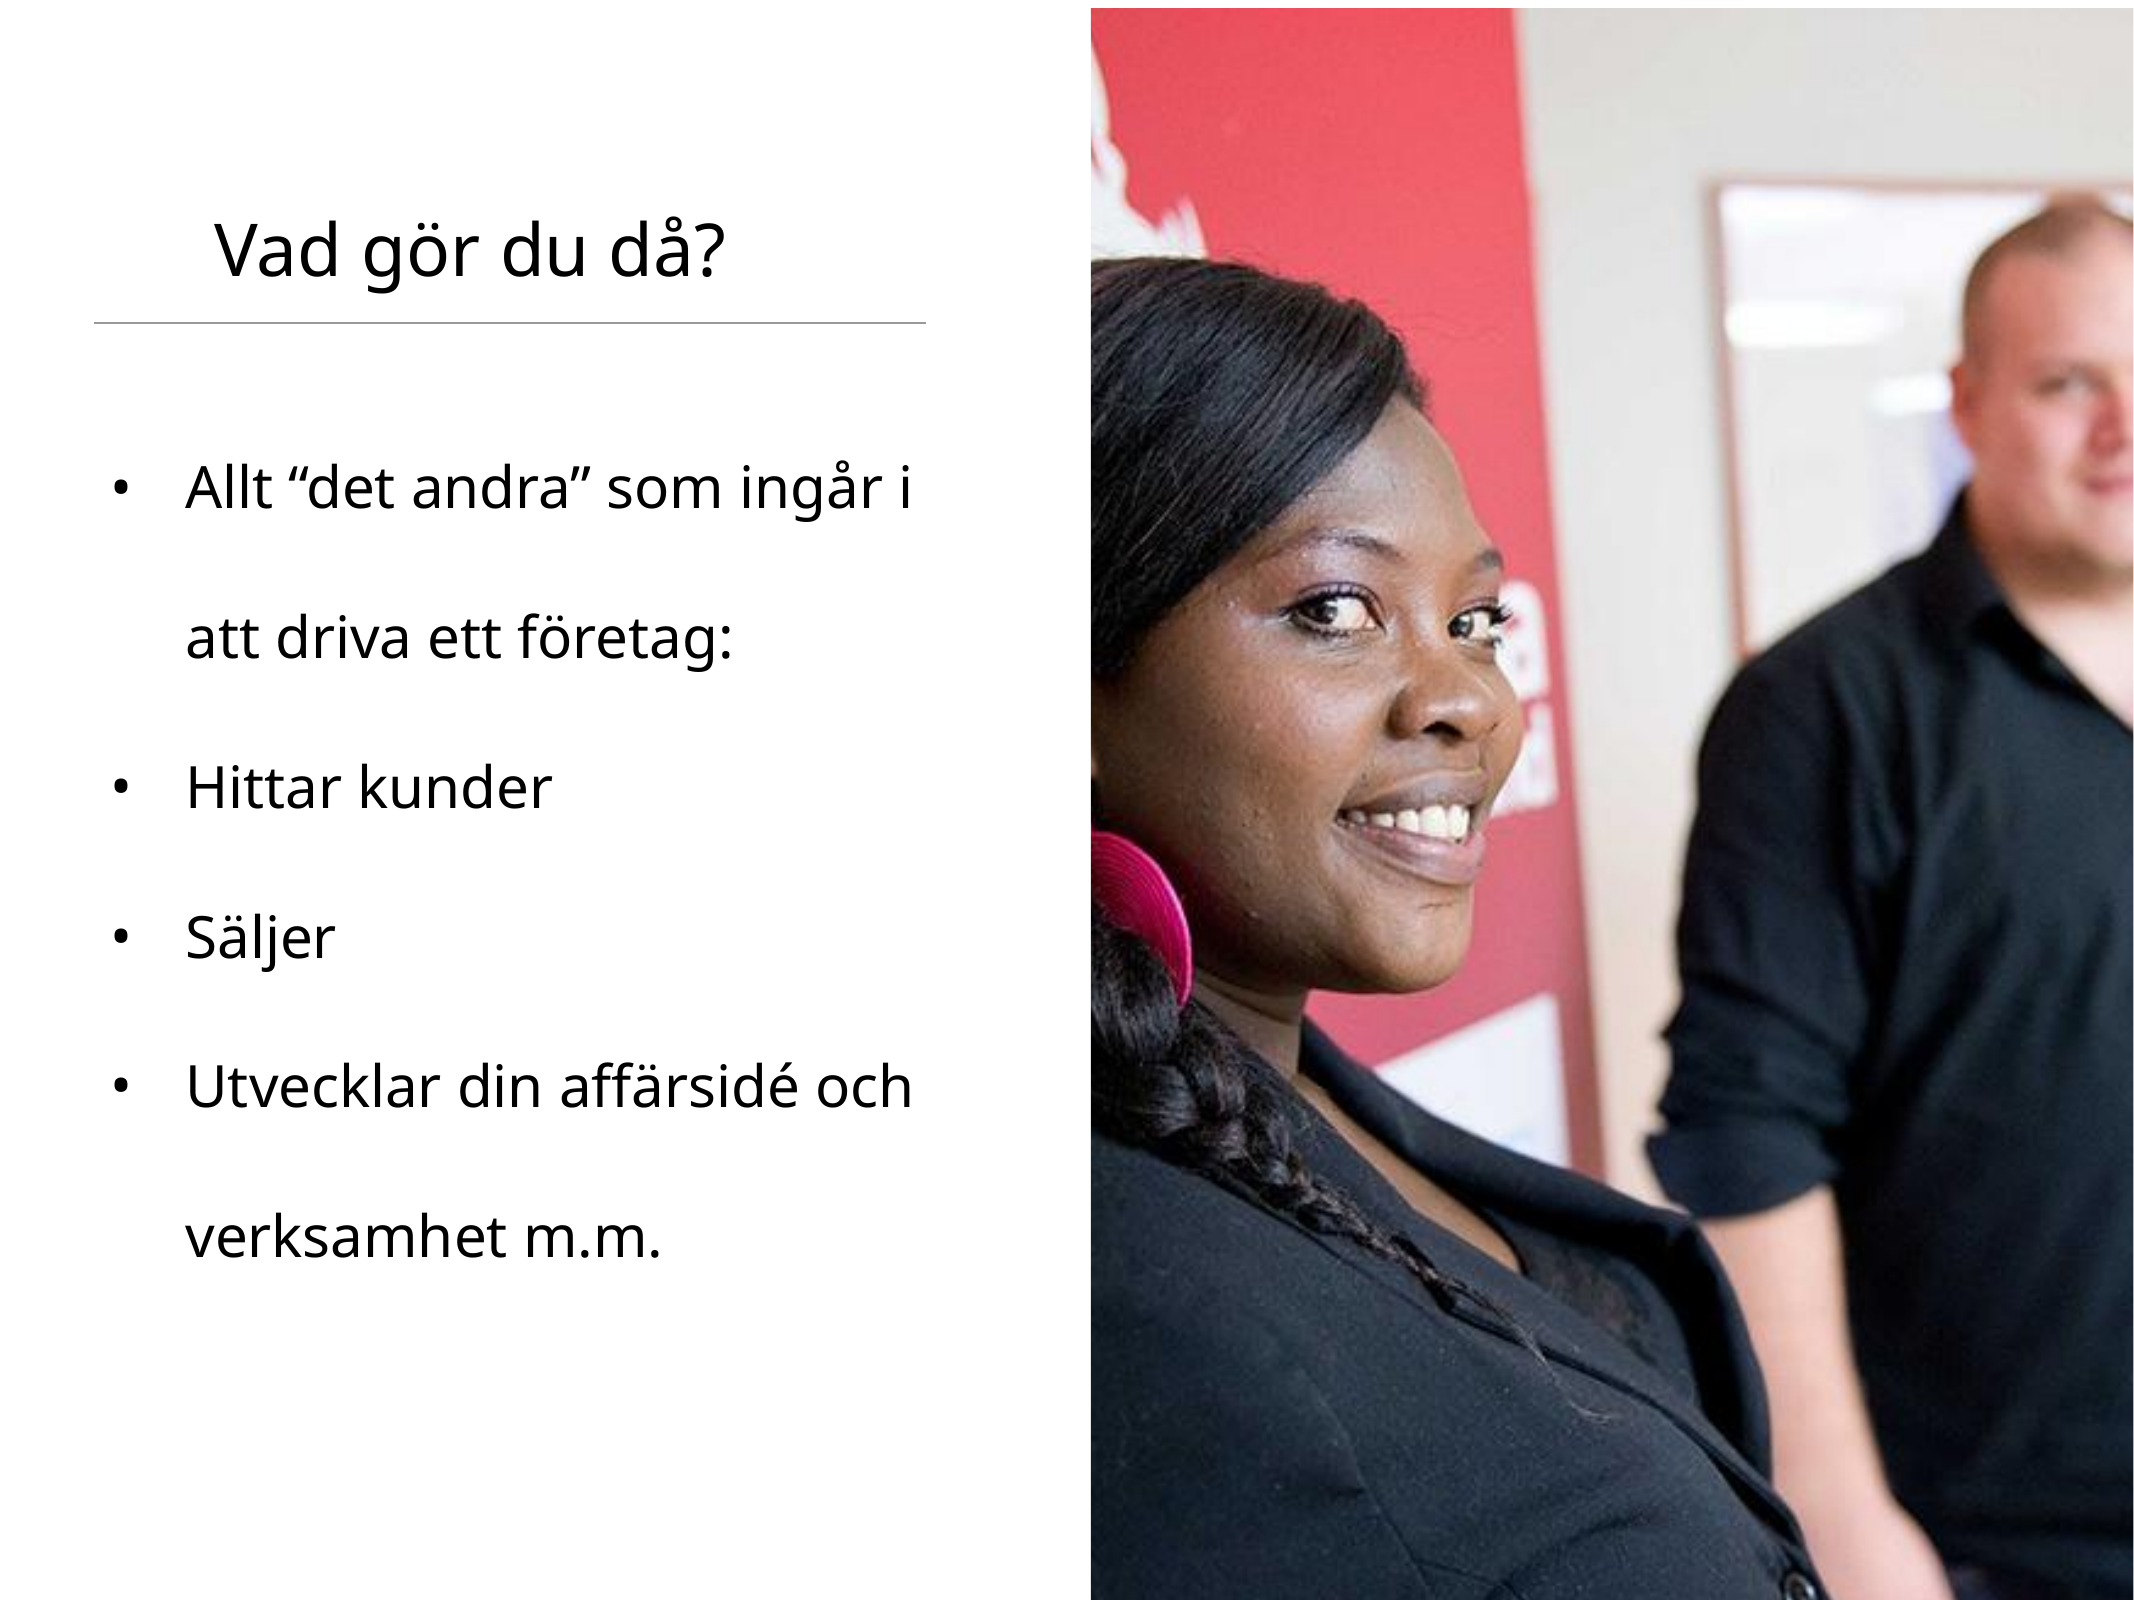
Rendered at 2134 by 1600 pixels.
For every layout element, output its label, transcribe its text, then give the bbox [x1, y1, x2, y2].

title Vad gör du då? [206, 58, 1085, 300]
picture [1090, 8, 2134, 1600]
list Allt “det andra” som ingår i att driva ett företag: Hittar kunder Säljer Utvecklar din affärsidé och verksamhet m.m. [102, 362, 998, 1457]
